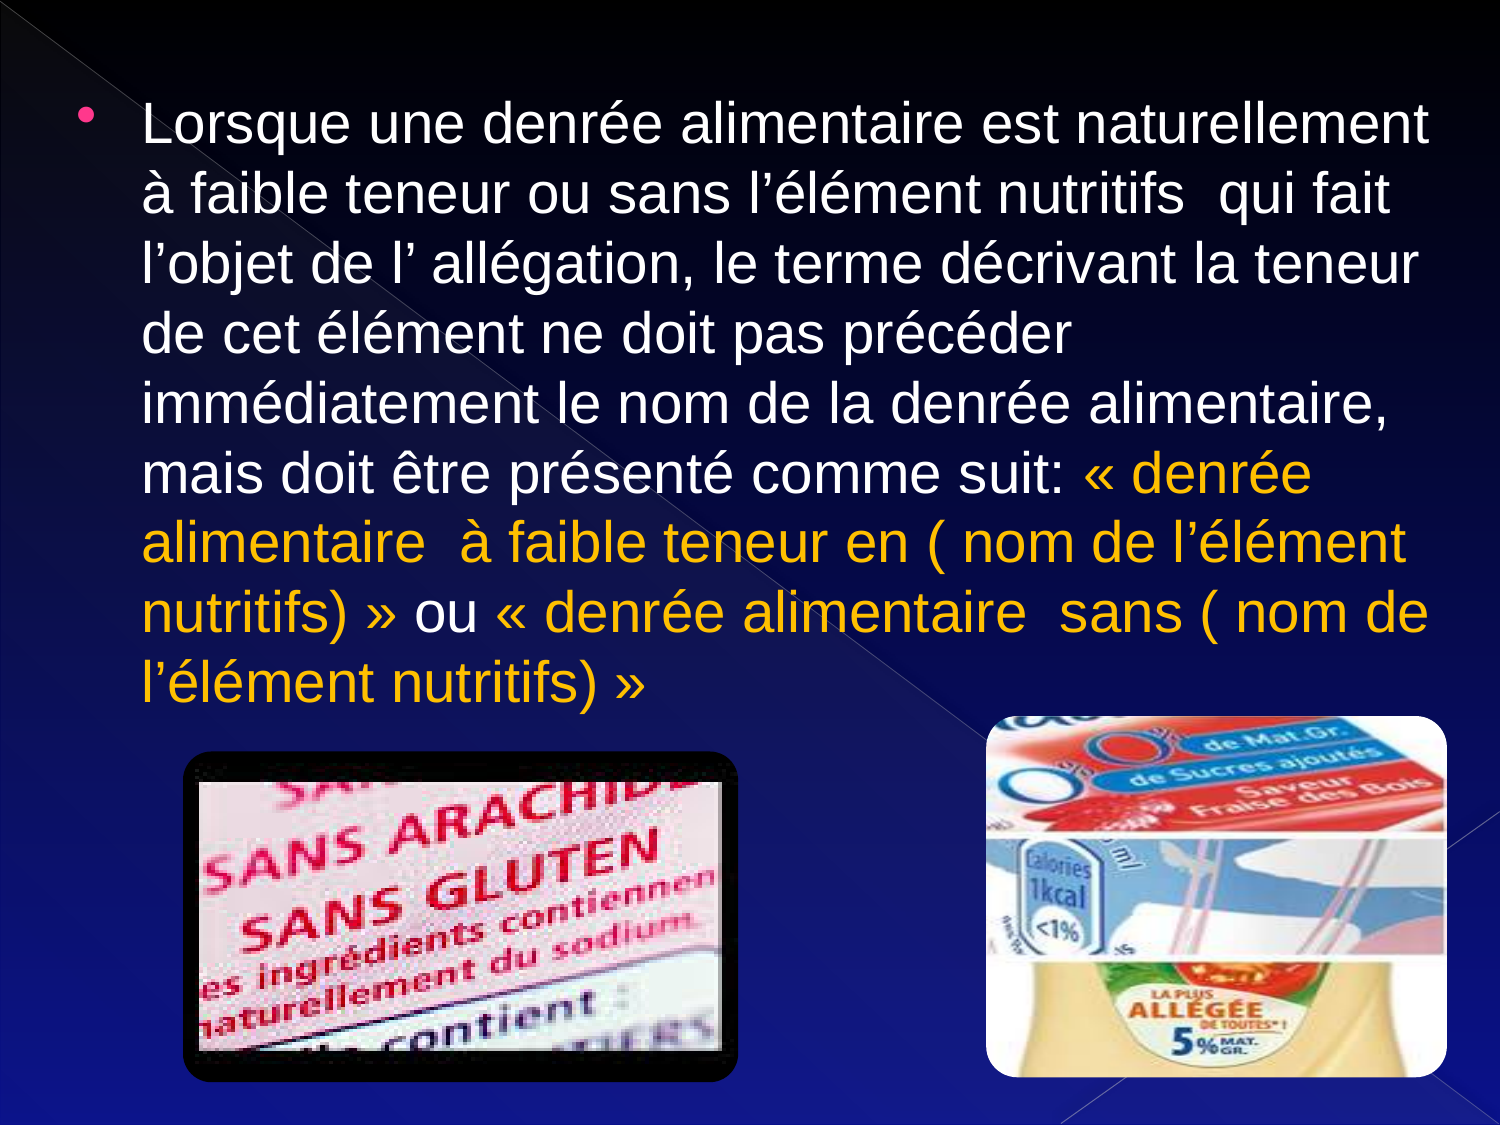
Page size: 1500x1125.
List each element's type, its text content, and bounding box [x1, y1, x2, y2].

list Lorsque une denrée alimentaire est naturellement à faible teneur ou sans l’élément nutritifs qui fait l’objet de l’ allégation, le terme décrivant la teneur de cet élément ne doit pas précéder immédiatement le nom de la denrée alimentaire, mais doit être présenté comme suit: « denrée alimentaire à faible teneur en ( nom de l’élément nutritifs) » ou « denrée alimentaire sans ( nom de l’élément nutritifs) » [53, 78, 1459, 1059]
picture [182, 751, 739, 1083]
picture [985, 715, 1448, 1078]
